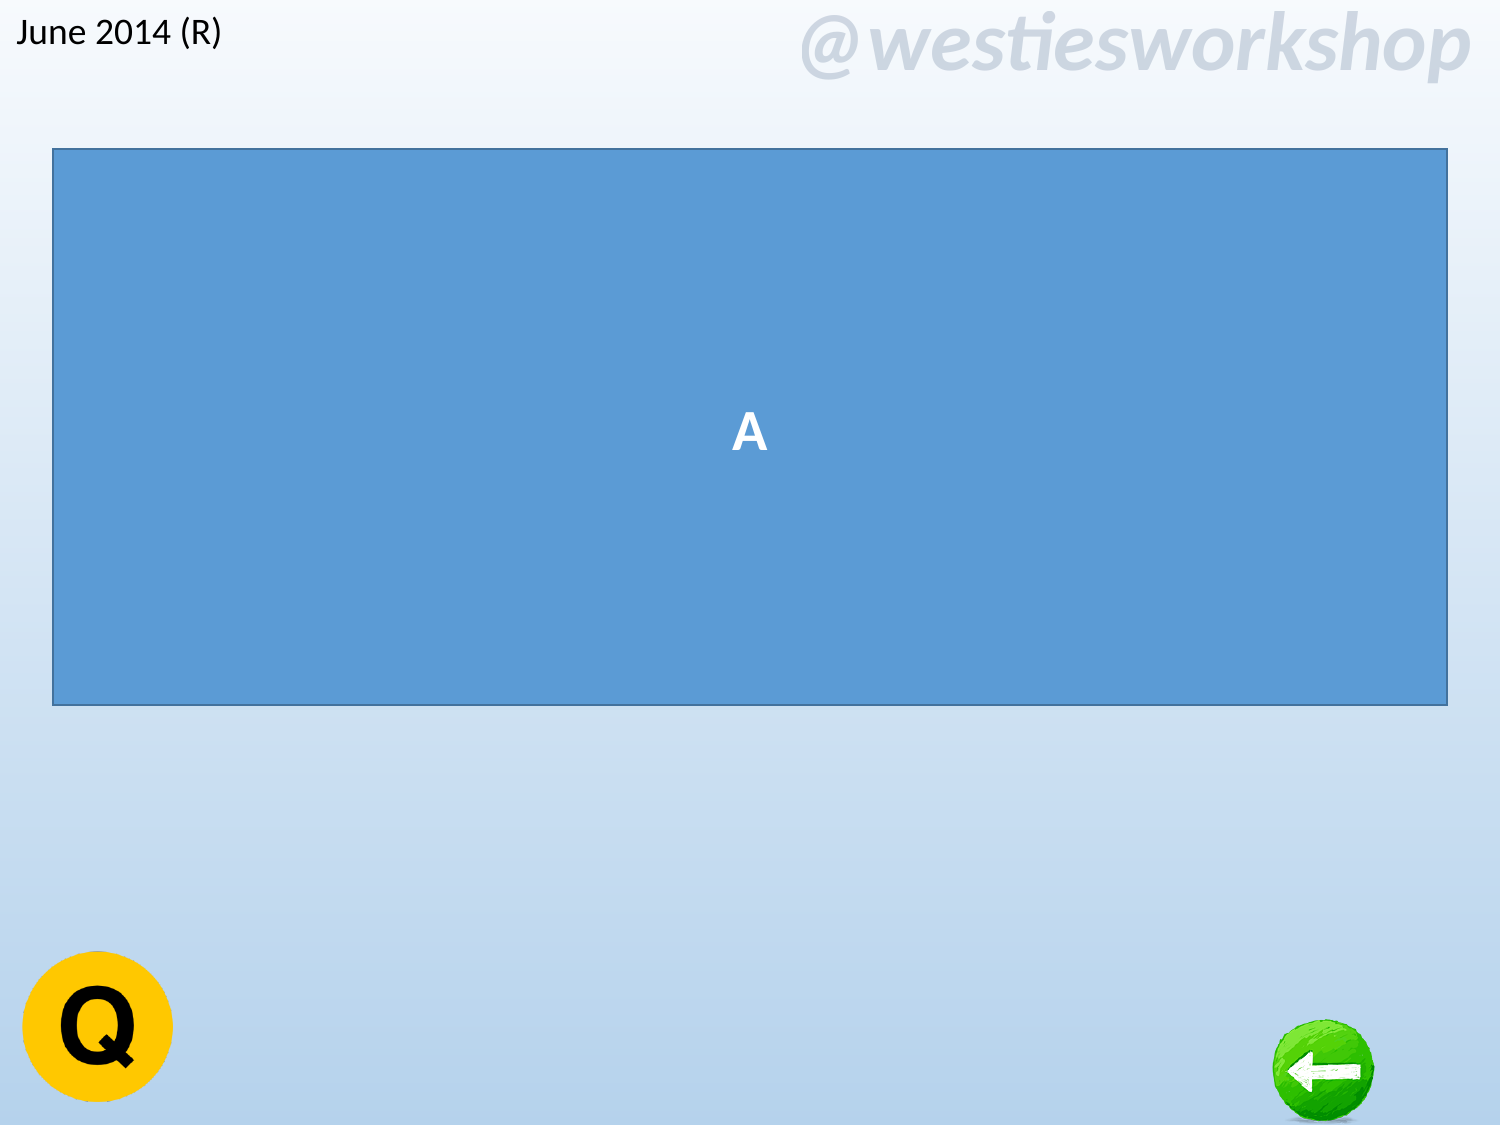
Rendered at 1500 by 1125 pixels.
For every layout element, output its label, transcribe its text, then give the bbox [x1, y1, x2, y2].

text_box June 2014 (R) [1, 0, 238, 60]
picture [0, 928, 197, 1125]
picture [53, 149, 1447, 706]
picture [1270, 1019, 1376, 1125]
